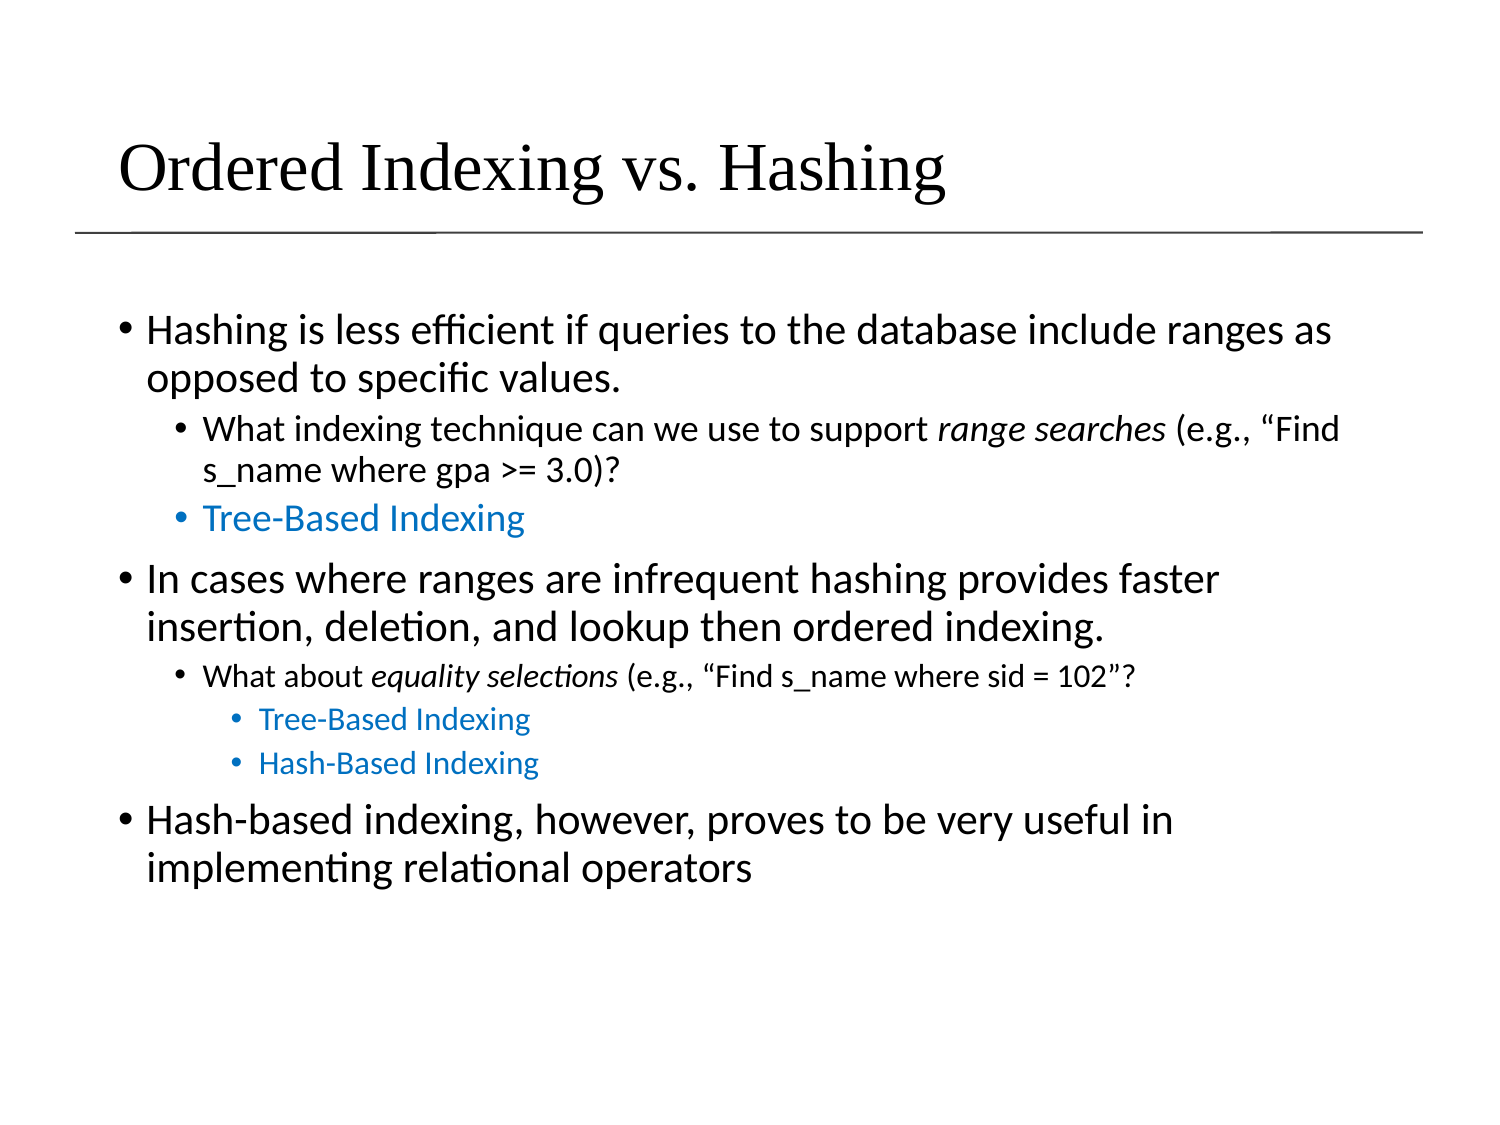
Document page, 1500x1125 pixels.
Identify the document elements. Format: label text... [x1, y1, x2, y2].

title Ordered Indexing vs. Hashing [103, 59, 1397, 278]
list Hashing is less efficient if queries to the database include ranges as opposed to specific values. What indexing technique can we use to support range searches (e.g., “Find s_name where gpa >= 3.0)? Tree-Based Indexing In cases where ranges are infrequent hashing provides faster insertion, deletion, and lookup then ordered indexing. What about equality selections (e.g., “Find s_name where sid = 102”? Tree-Based Indexing Hash-Based Indexing Hash-based indexing, however, proves to be very useful in implementing relational operators [103, 299, 1397, 1014]
